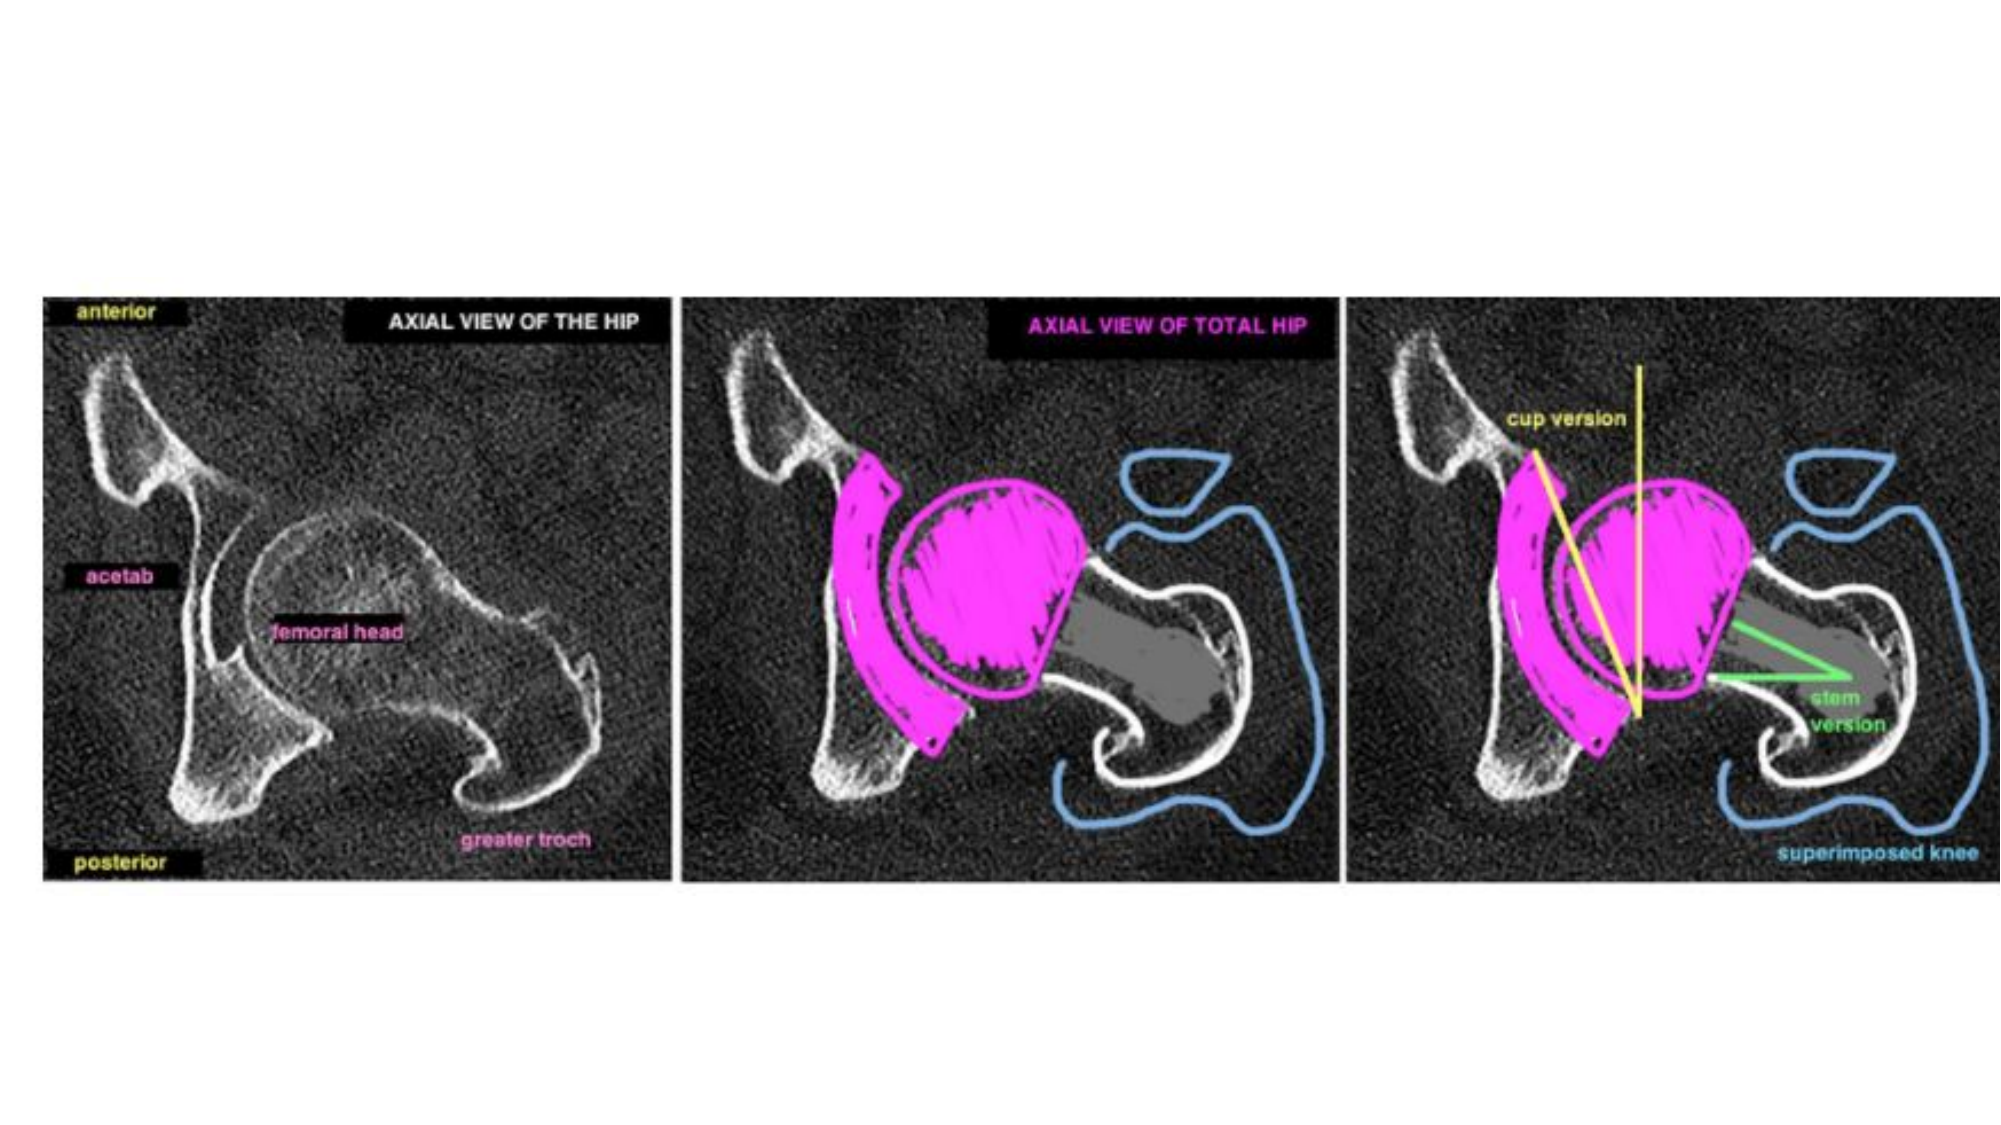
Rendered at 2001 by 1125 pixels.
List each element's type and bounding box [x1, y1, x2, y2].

list [0, 277, 2000, 896]
